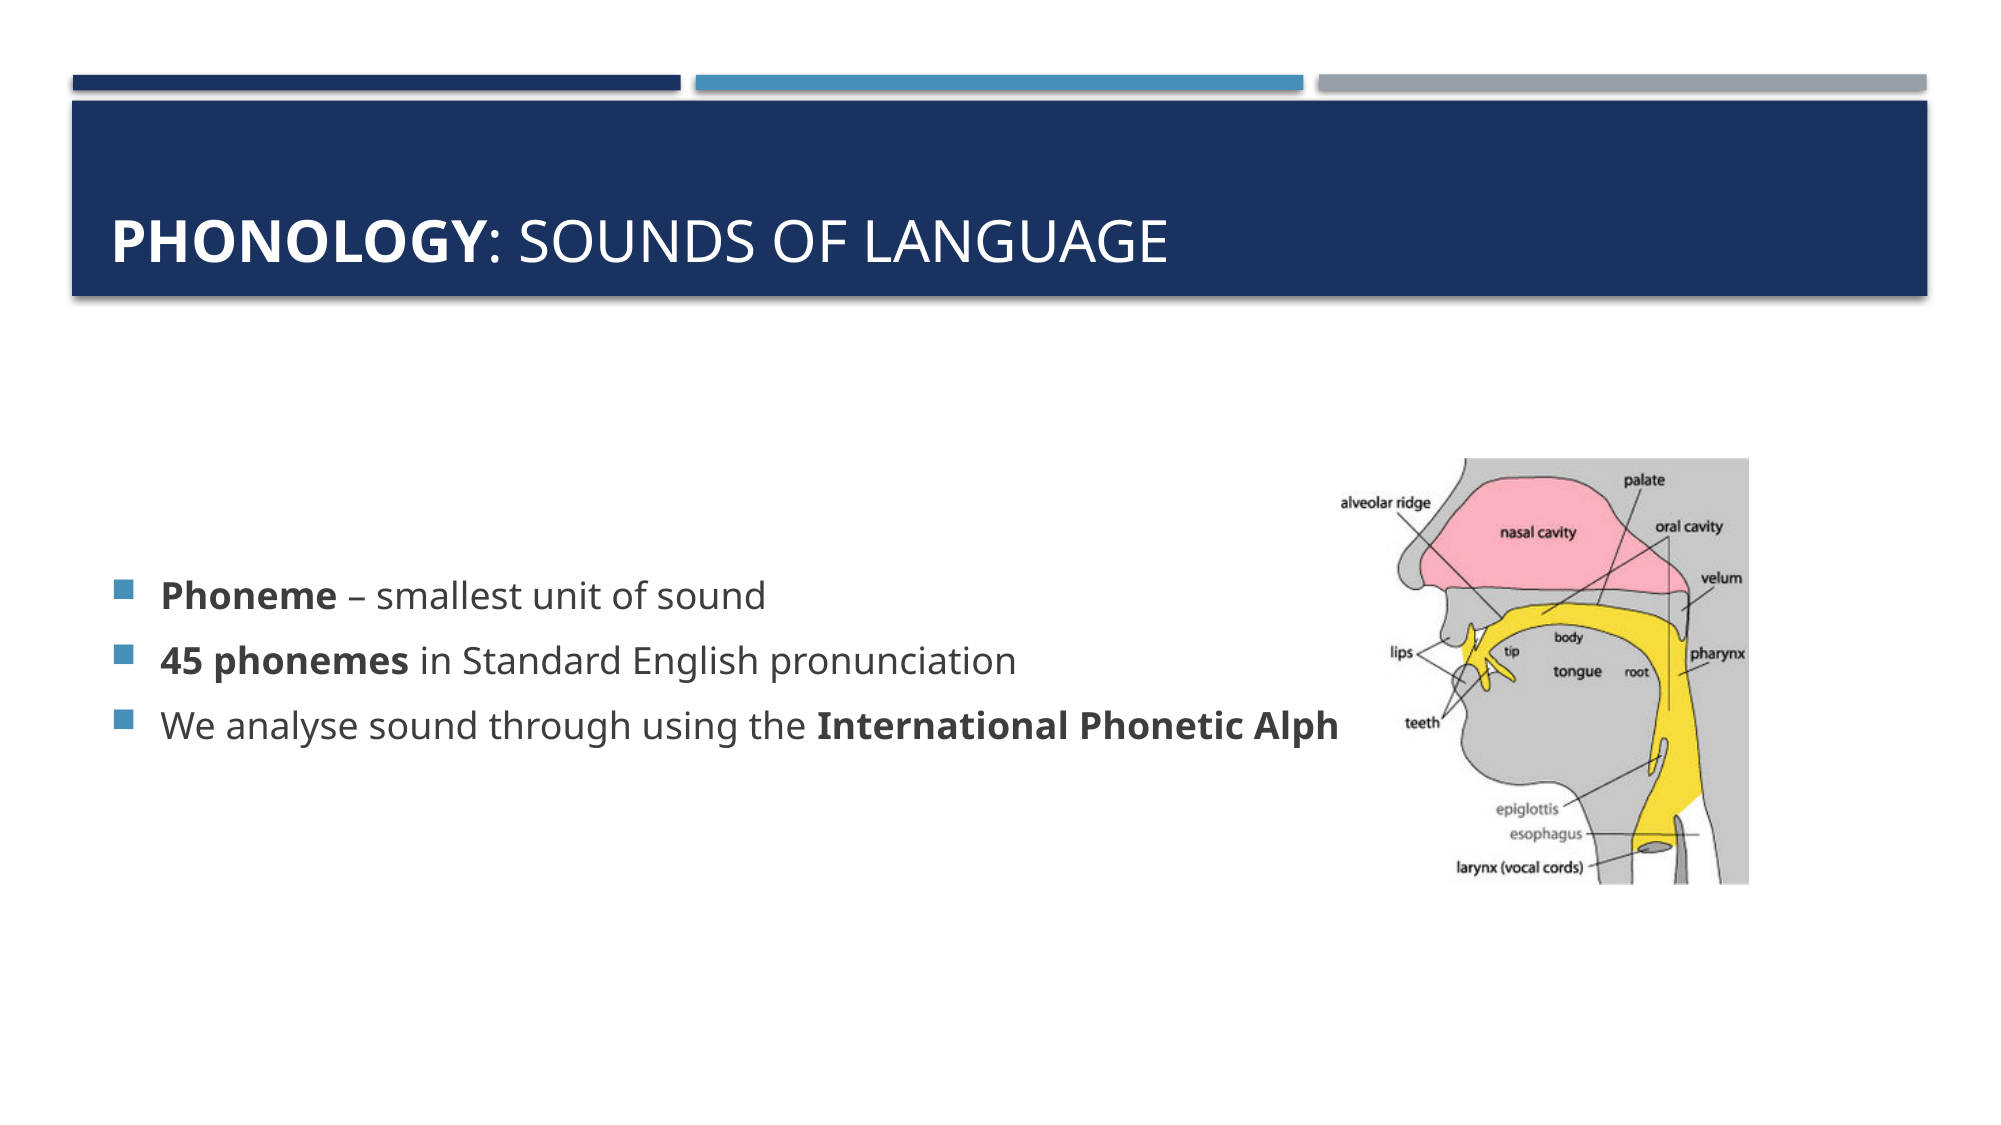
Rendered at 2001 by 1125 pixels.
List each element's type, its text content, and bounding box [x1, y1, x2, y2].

list Phoneme – smallest unit of sound 45 phonemes in Standard English pronunciation We analyse sound through using the International Phonetic Alphabet [95, 357, 1905, 962]
picture [1340, 458, 1750, 885]
title Phonology: sounds of language [95, 115, 1905, 282]
